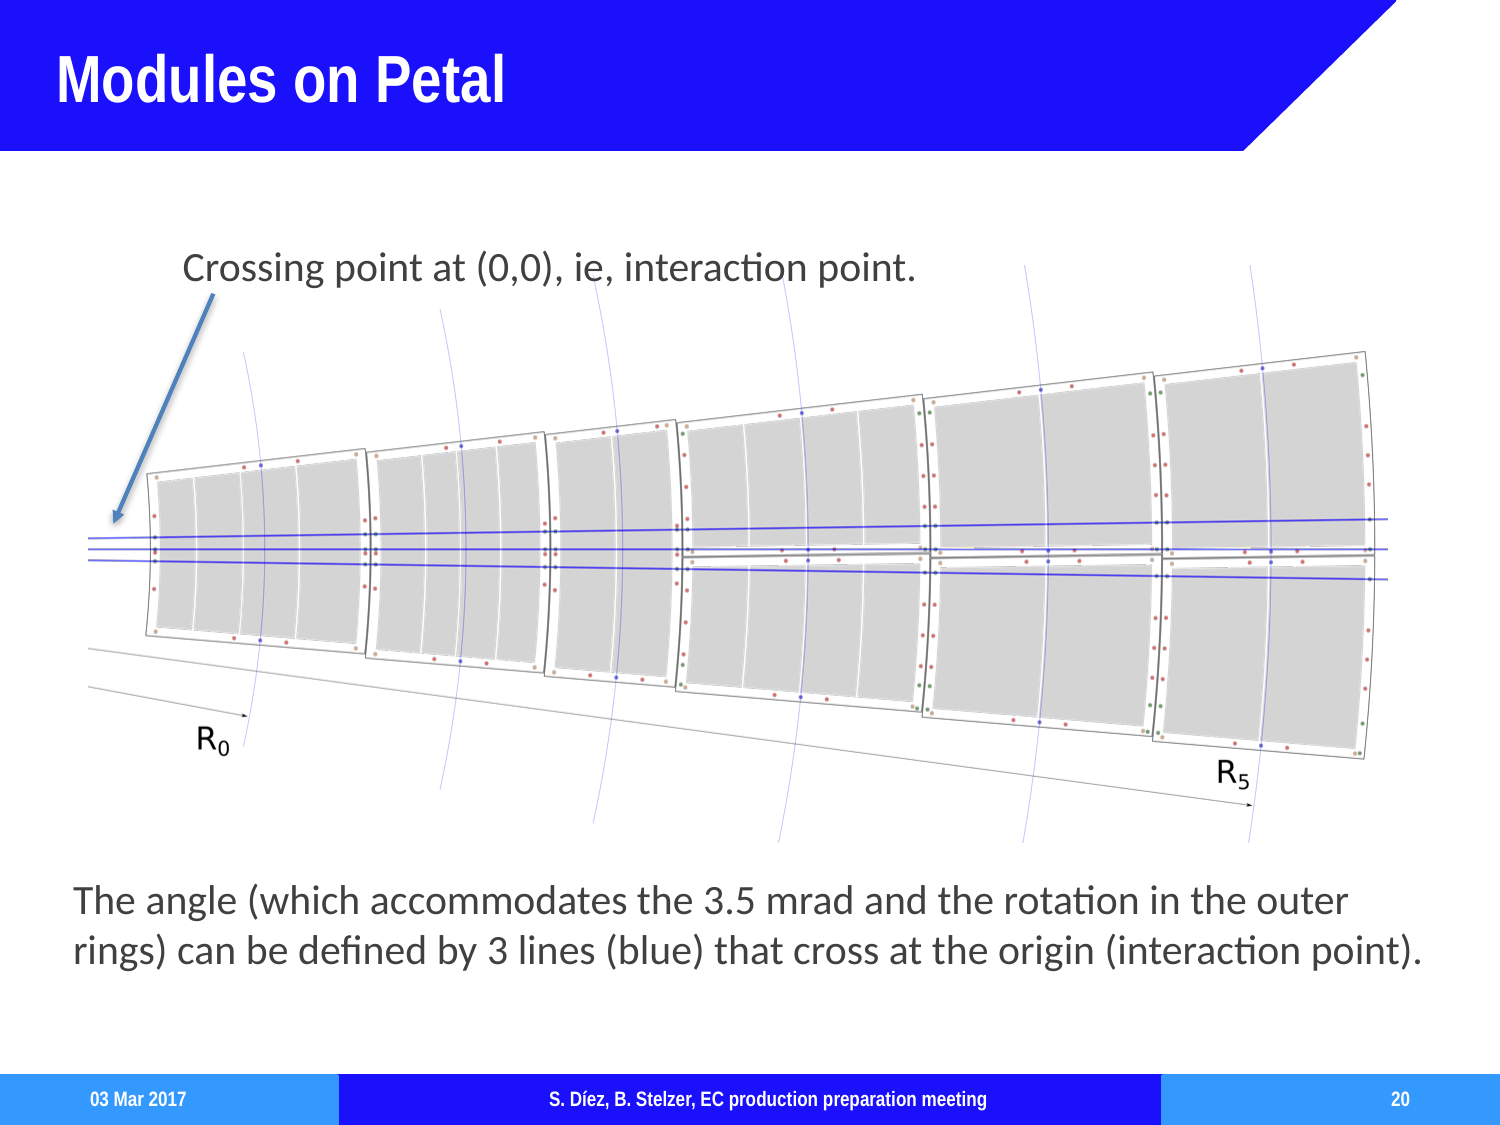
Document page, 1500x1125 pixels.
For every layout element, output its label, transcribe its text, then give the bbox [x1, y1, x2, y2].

text_box Crossing point at (0,0), ie, interaction point. [167, 232, 933, 264]
picture [88, 265, 1388, 843]
text_box The angle (which accommodates the 3.5 mrad and the rotation in the outer rings) can be defined by 3 lines (blue) that cross at the origin (interaction point). [58, 865, 1450, 981]
title Modules on Petal [41, 0, 1392, 153]
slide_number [75, 1082, 282, 1119]
slide_number 20 [1347, 1081, 1425, 1118]
footer S. Díez, B. Stelzer, EC production preparation meeting [501, 1082, 1035, 1119]
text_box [113, 293, 214, 524]
